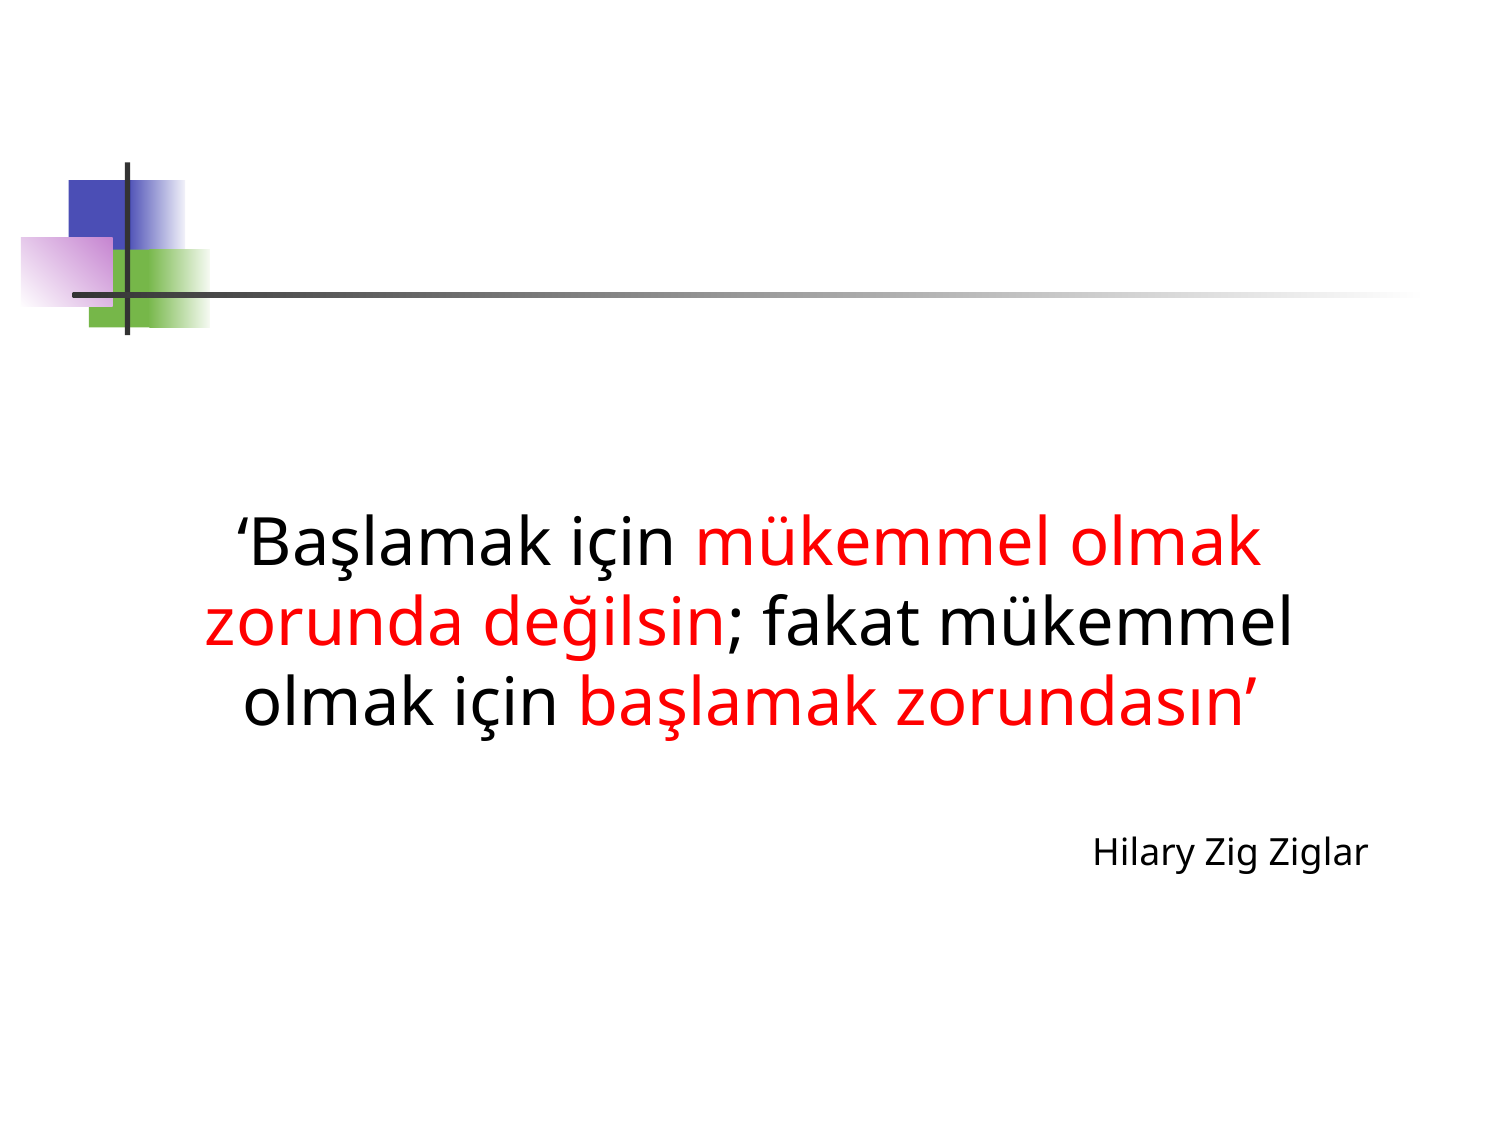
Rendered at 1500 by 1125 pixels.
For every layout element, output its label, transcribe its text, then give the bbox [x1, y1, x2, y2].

list ‘Başlamak için mükemmel olmak zorunda değilsin; fakat mükemmel olmak için başlamak zorundasın’ Hilary Zig Ziglar [100, 491, 1400, 877]
